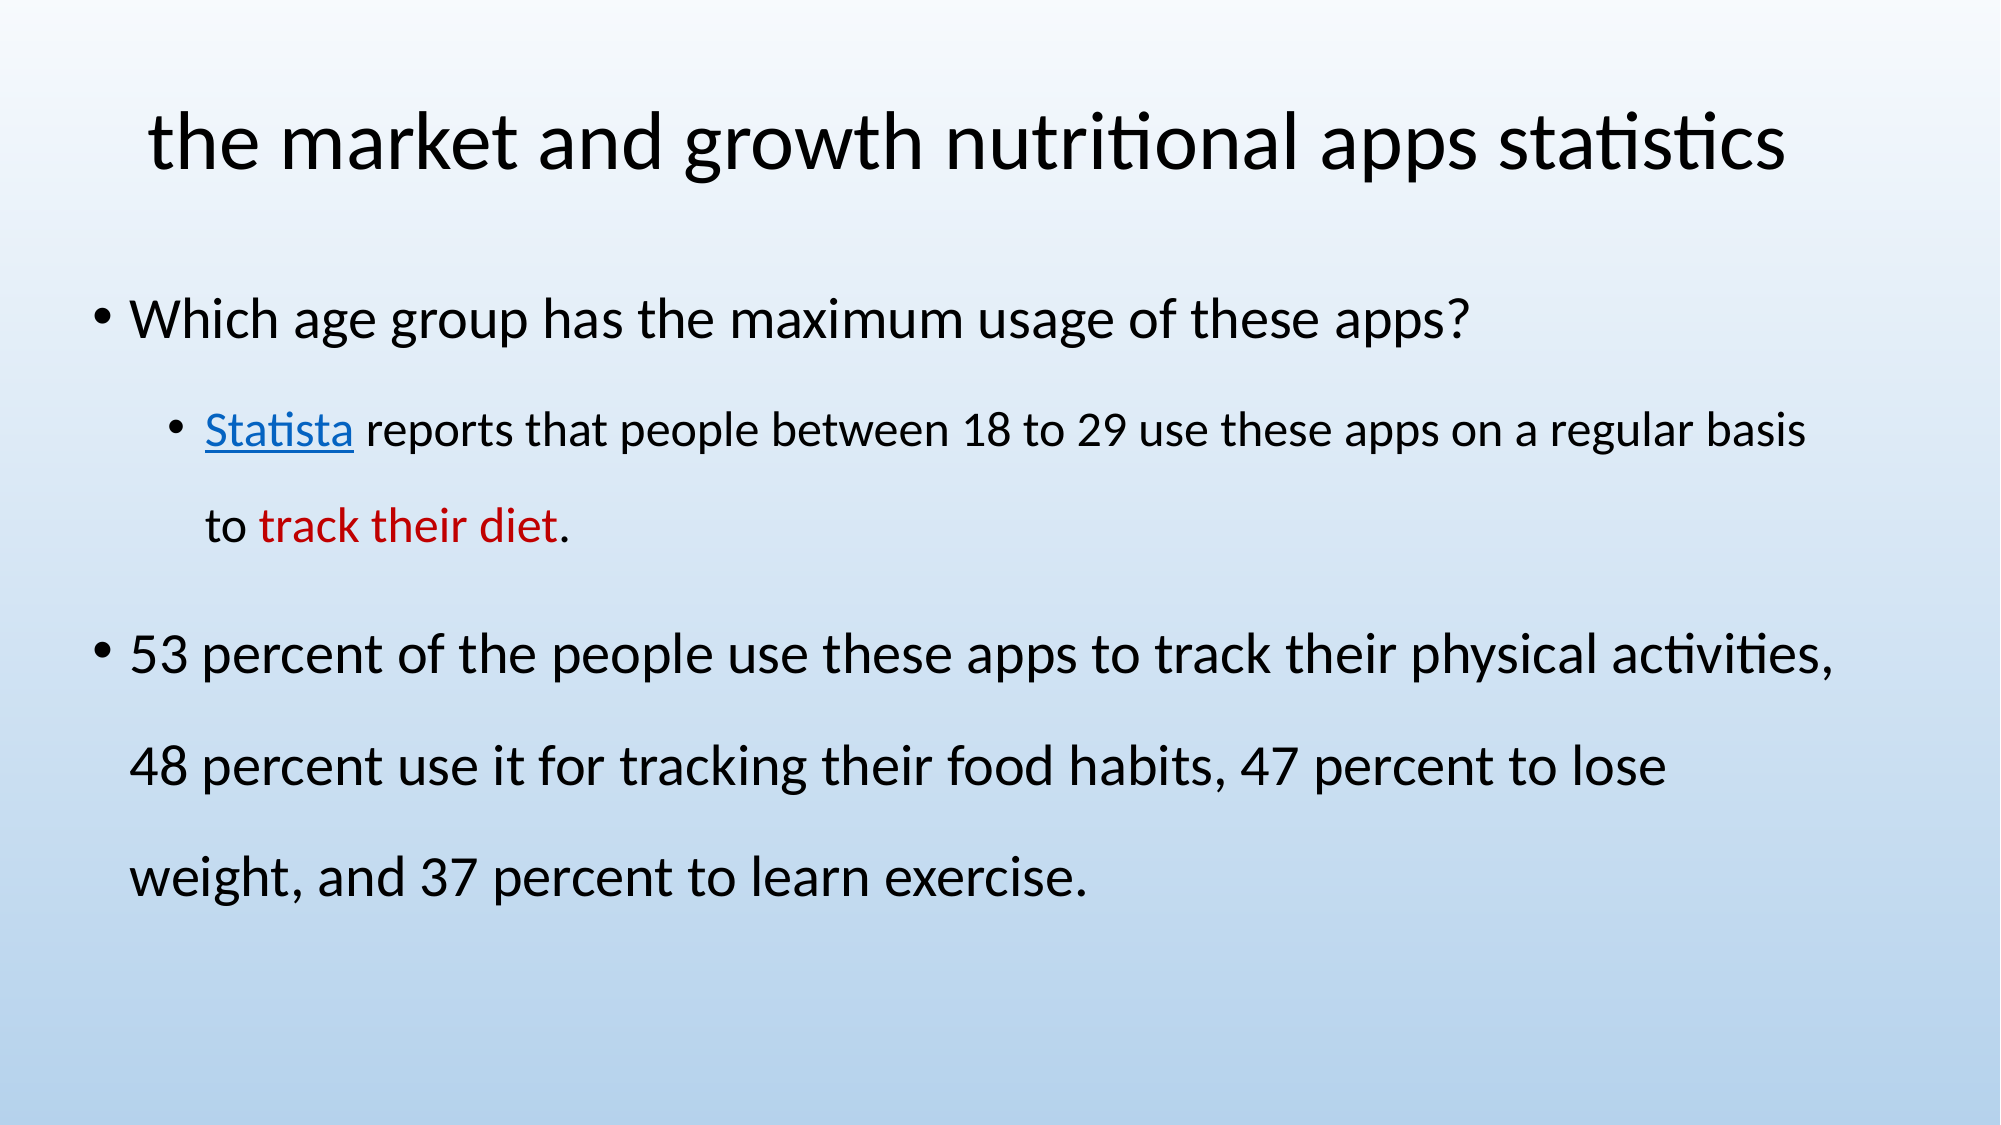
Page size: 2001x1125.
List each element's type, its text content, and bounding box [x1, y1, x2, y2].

list Which age group has the maximum usage of these apps? Statista reports that people between 18 to 29 use these apps on a regular basis to track their diet. 53 percent of the people use these apps to track their physical activities, 48 percent use it for tracking their food habits, 47 percent to lose weight, and 37 percent to learn exercise. [77, 230, 1863, 1092]
title the market and growth nutritional apps statistics [132, 31, 1863, 230]
